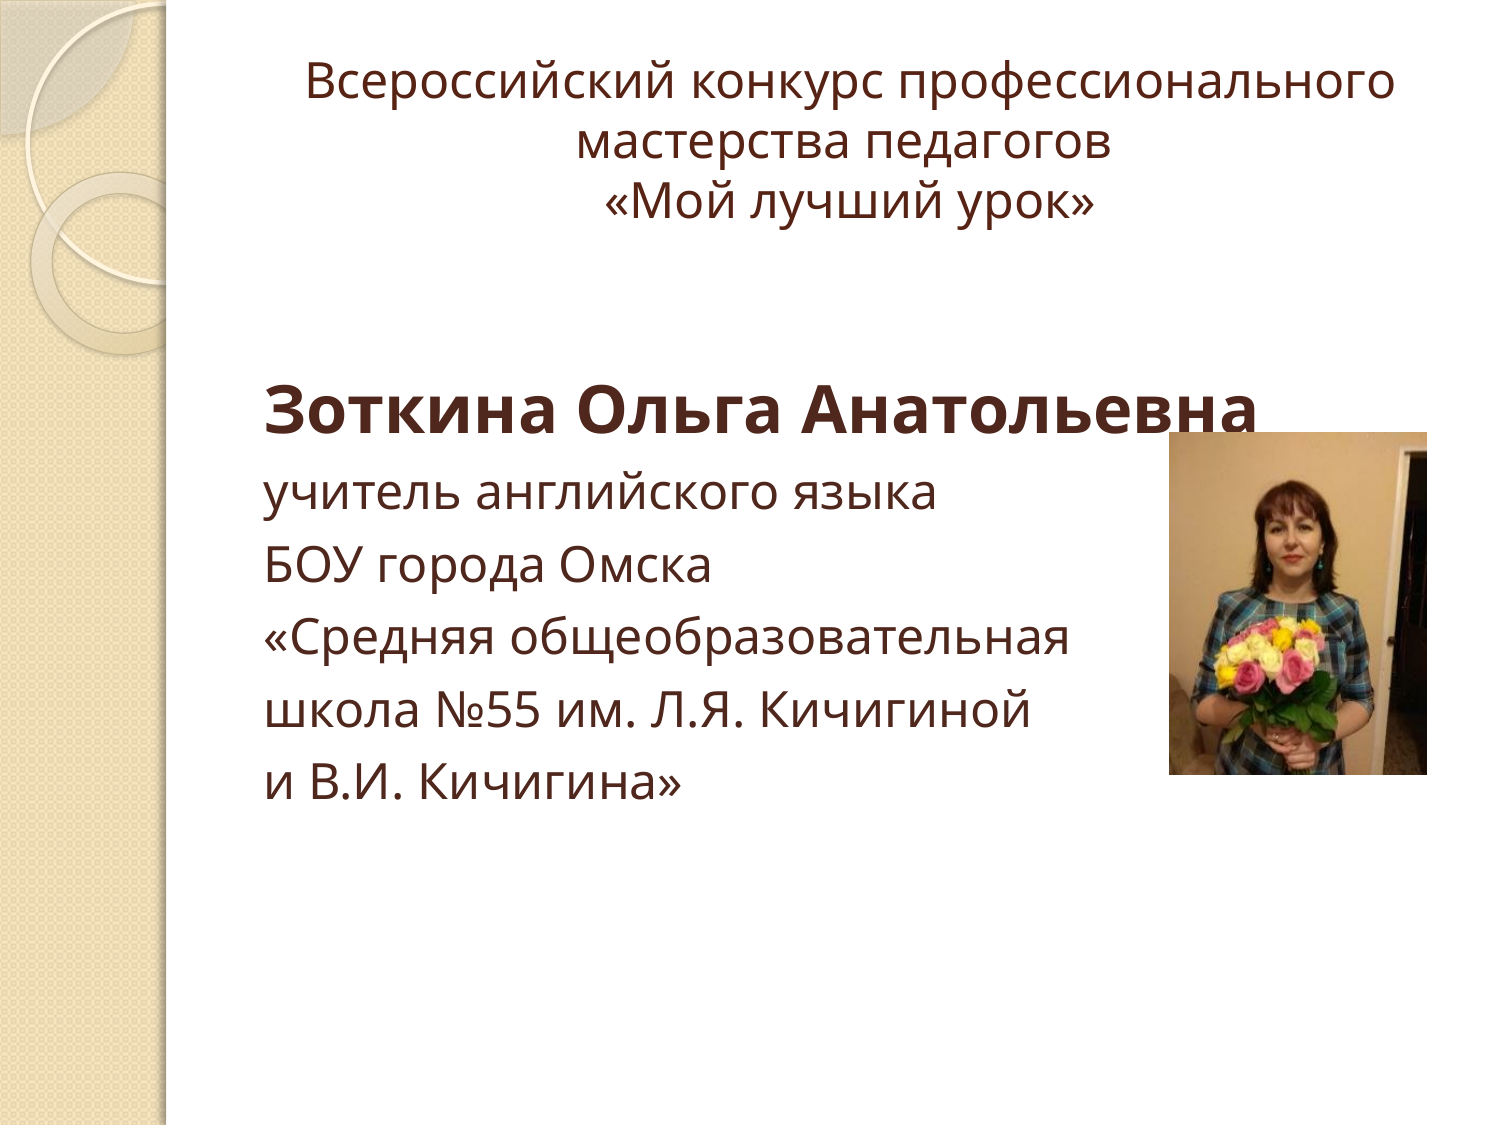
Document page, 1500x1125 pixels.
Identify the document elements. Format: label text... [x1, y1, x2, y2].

picture [1169, 432, 1427, 776]
title Всероссийский конкурс профессионального мастерства педагогов «Мой лучший урок» [235, 45, 1466, 233]
list Зоткина Ольга Анатольевна учитель английского языка БОУ города Омска «Средняя общеобразовательная школа №55 им. Л.Я. Кичигиной и В.И. Кичигина» [235, 267, 1466, 1025]
